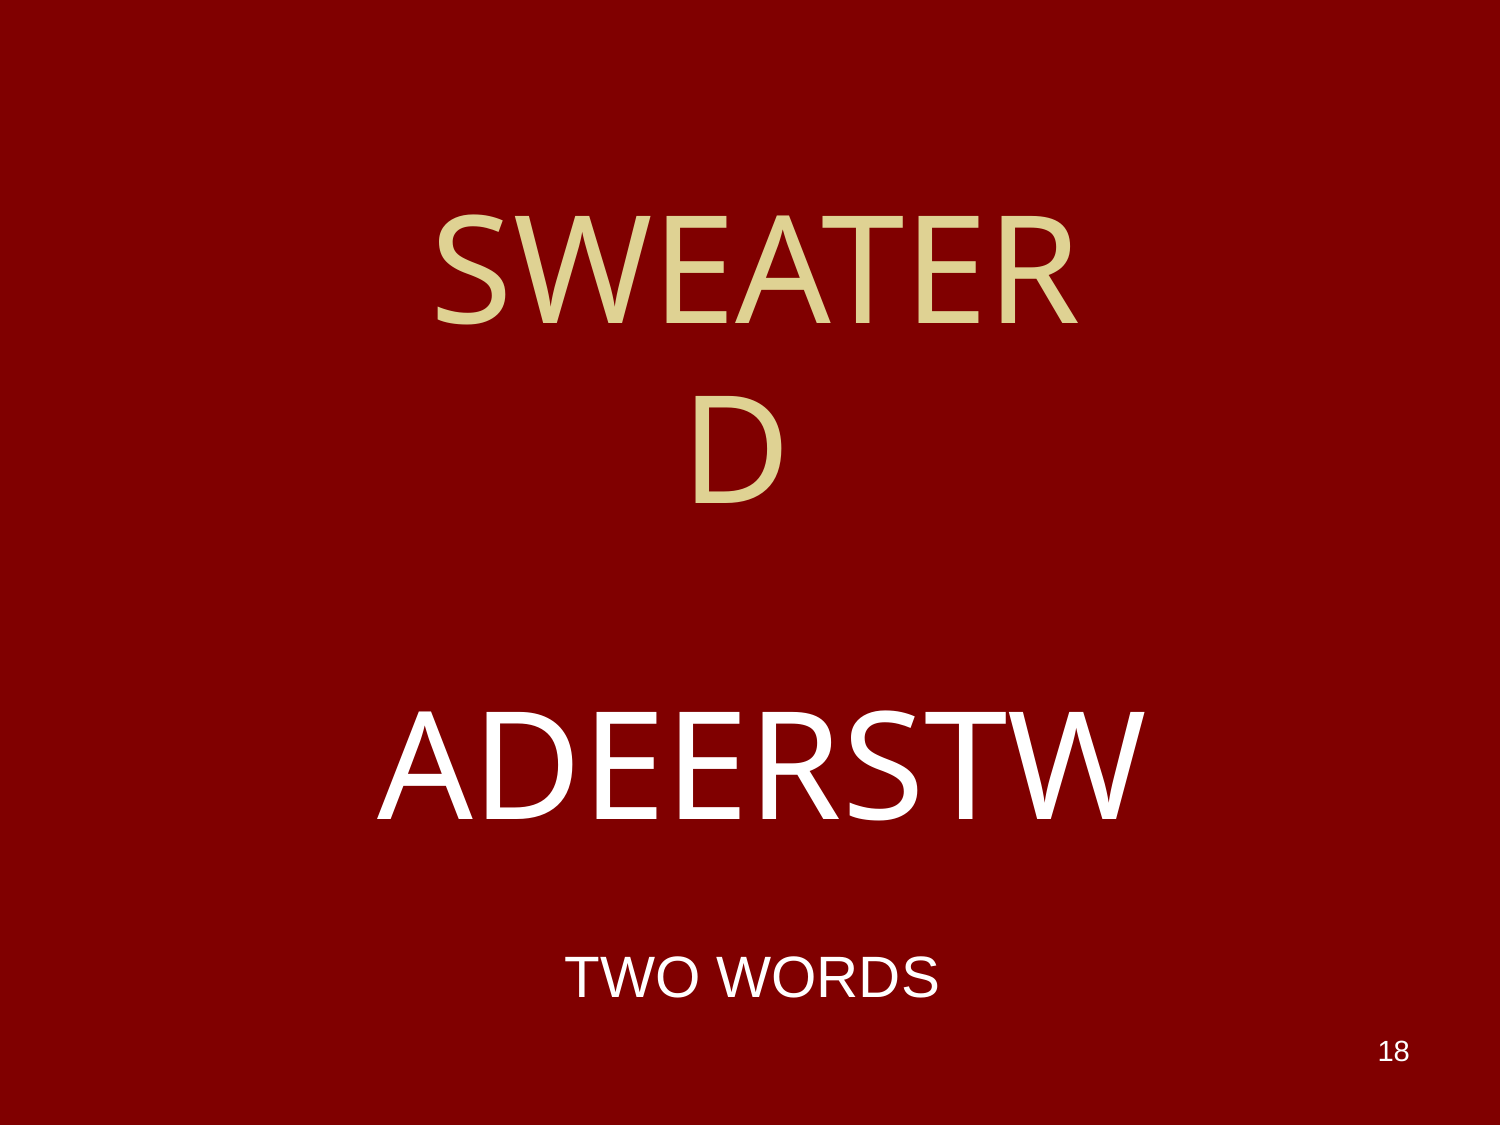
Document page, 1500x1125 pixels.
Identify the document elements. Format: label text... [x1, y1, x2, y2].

text_box TWO WORDS [549, 932, 1050, 1017]
list ADEERSTW [12, 662, 1500, 1125]
title SWEATER D [12, 149, 1500, 662]
